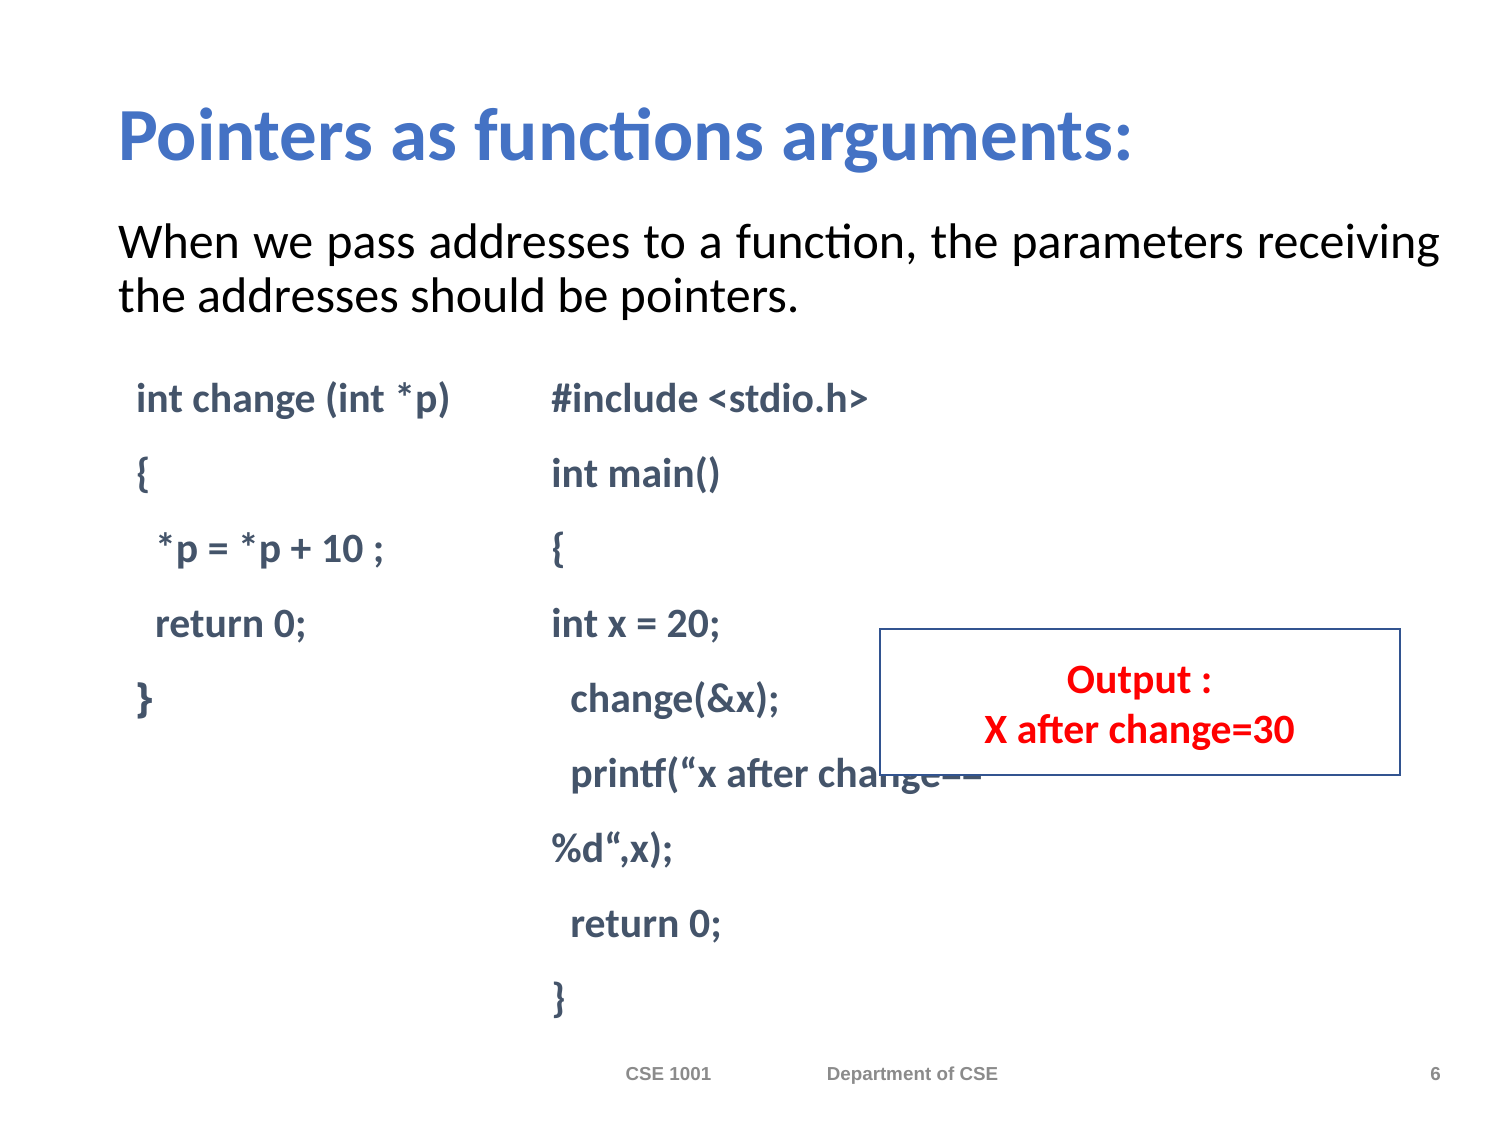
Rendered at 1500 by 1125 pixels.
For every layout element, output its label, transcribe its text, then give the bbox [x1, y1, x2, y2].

list When we pass addresses to a function, the parameters receiving the addresses should be pointers. [103, 208, 1456, 1014]
slide_number 6 [1396, 1042, 1456, 1103]
footer CSE 1001 Department of CSE [272, 1042, 1352, 1103]
text_box #include <stdio.h> int main() { int x = 20; change(&x); printf(“x after change==%d“,x); return 0; } [536, 338, 1057, 1088]
text_box Output : X after change=30 [879, 628, 1401, 776]
title Pointers as functions arguments: [103, 84, 1456, 188]
text_box int change (int *p) { *p = *p + 10 ; return 0; } [121, 338, 492, 728]
